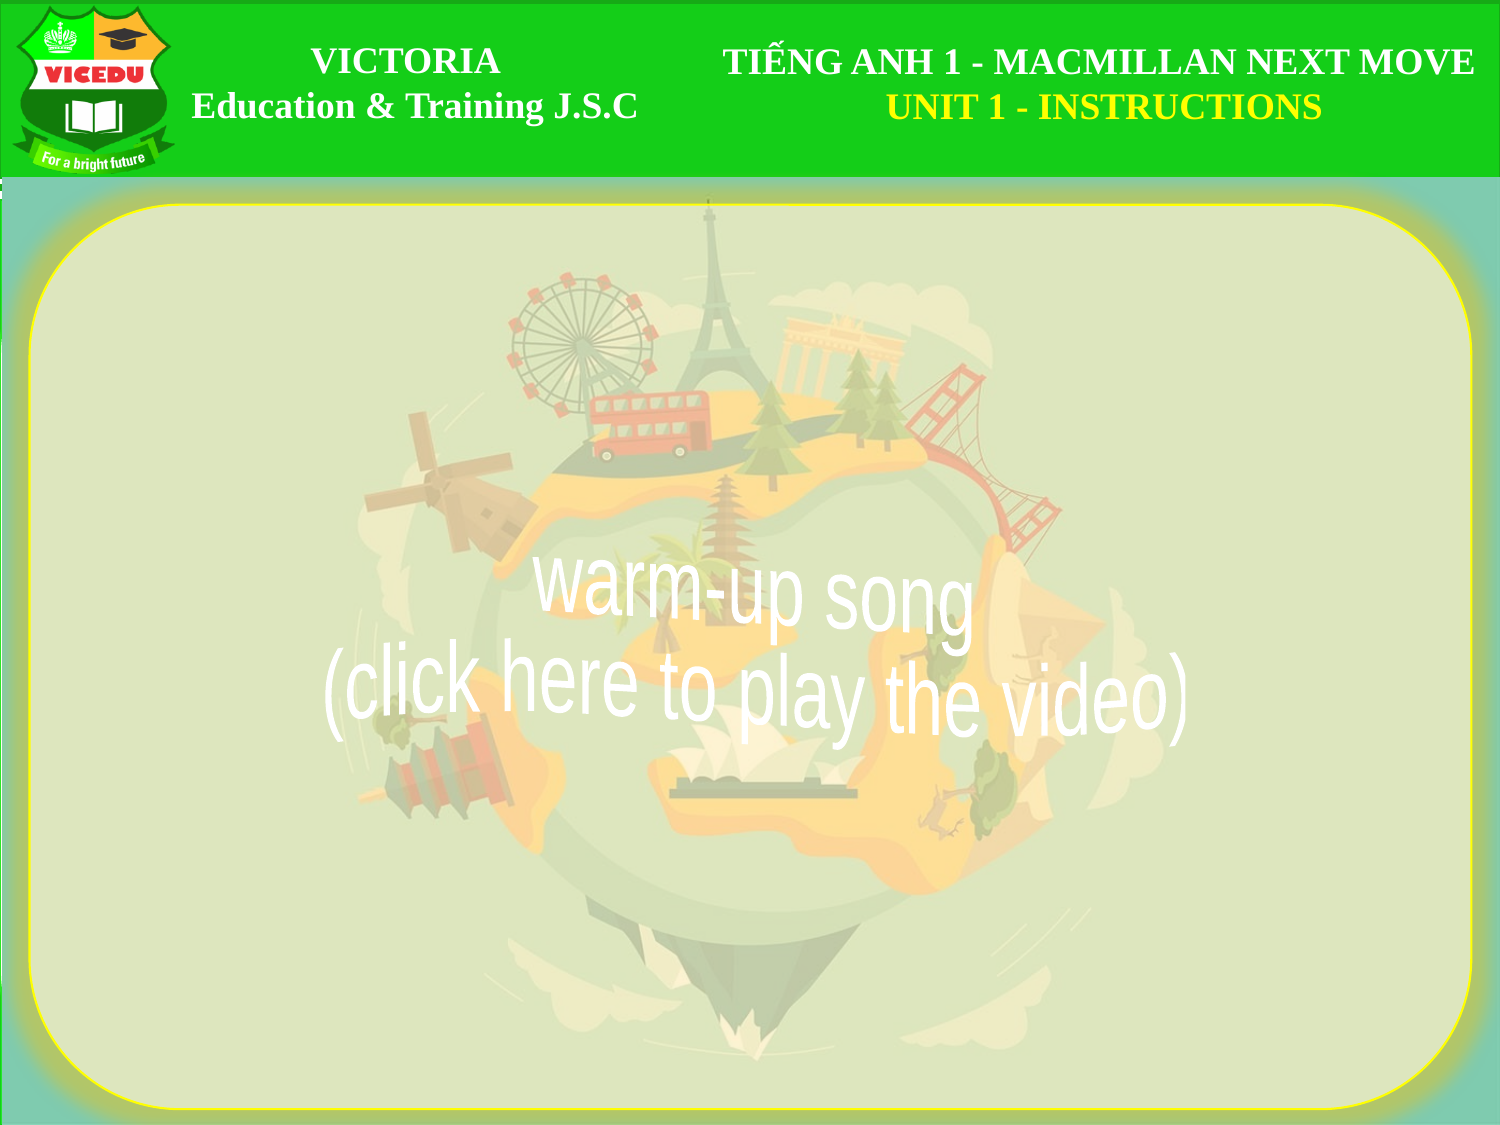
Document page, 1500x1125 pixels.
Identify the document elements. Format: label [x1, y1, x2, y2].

picture [12, 5, 175, 174]
picture [2, 177, 1500, 1125]
